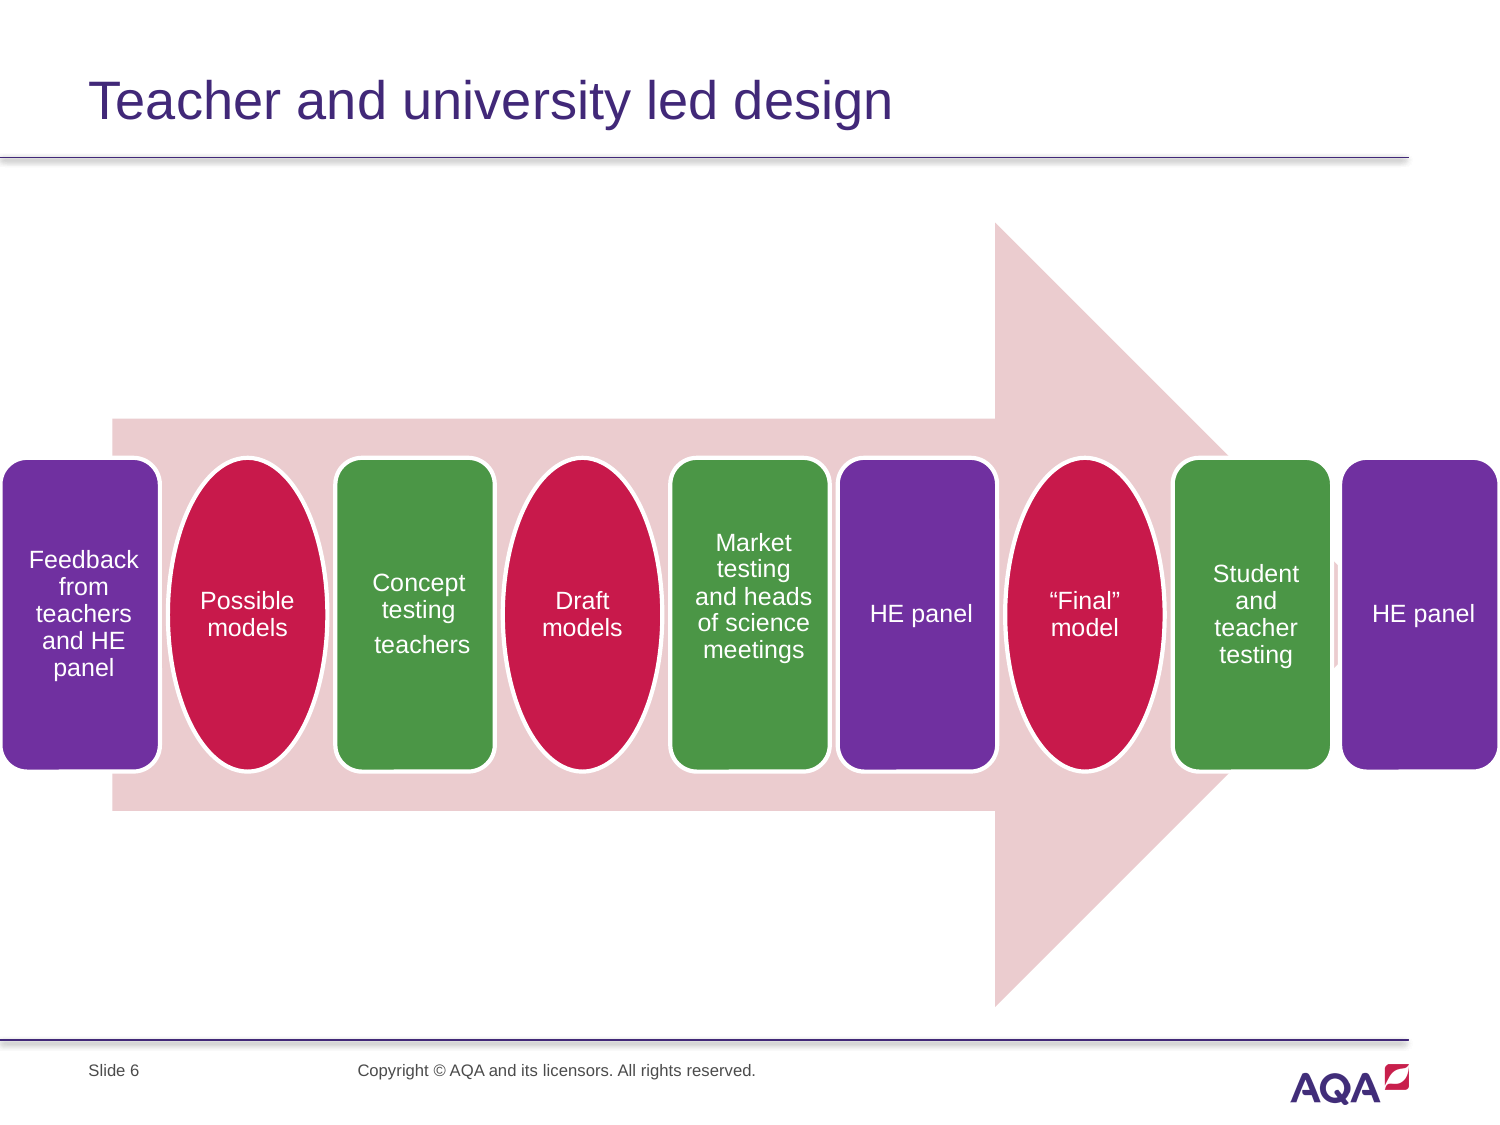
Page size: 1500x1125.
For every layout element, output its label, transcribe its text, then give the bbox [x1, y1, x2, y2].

picture [1290, 1064, 1409, 1105]
text_box Copyright © AQA and its licensors. All rights reserved. [342, 1052, 782, 1092]
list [0, 222, 1500, 1008]
title Teacher and university led design [88, 72, 1409, 144]
text_box Slide 6 [73, 1052, 307, 1110]
